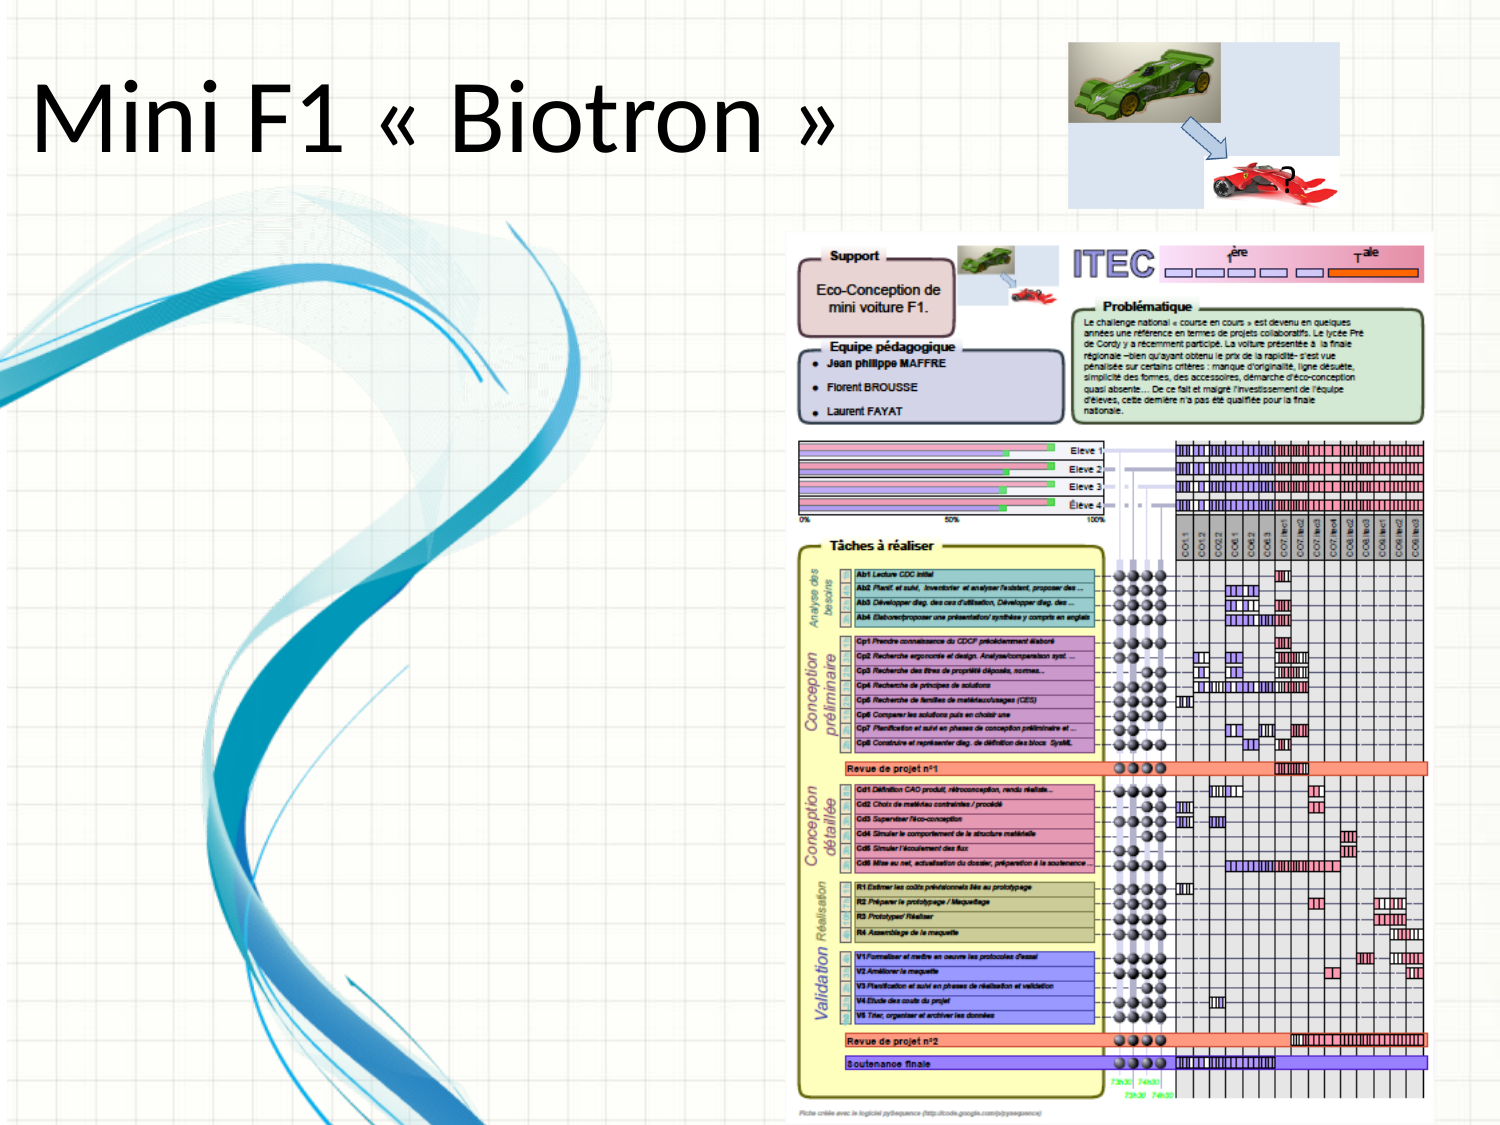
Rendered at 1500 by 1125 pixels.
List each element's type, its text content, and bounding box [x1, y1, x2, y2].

text_box Mini F1 « Biotron » [14, 40, 1025, 192]
picture [0, 0, 1500, 1125]
